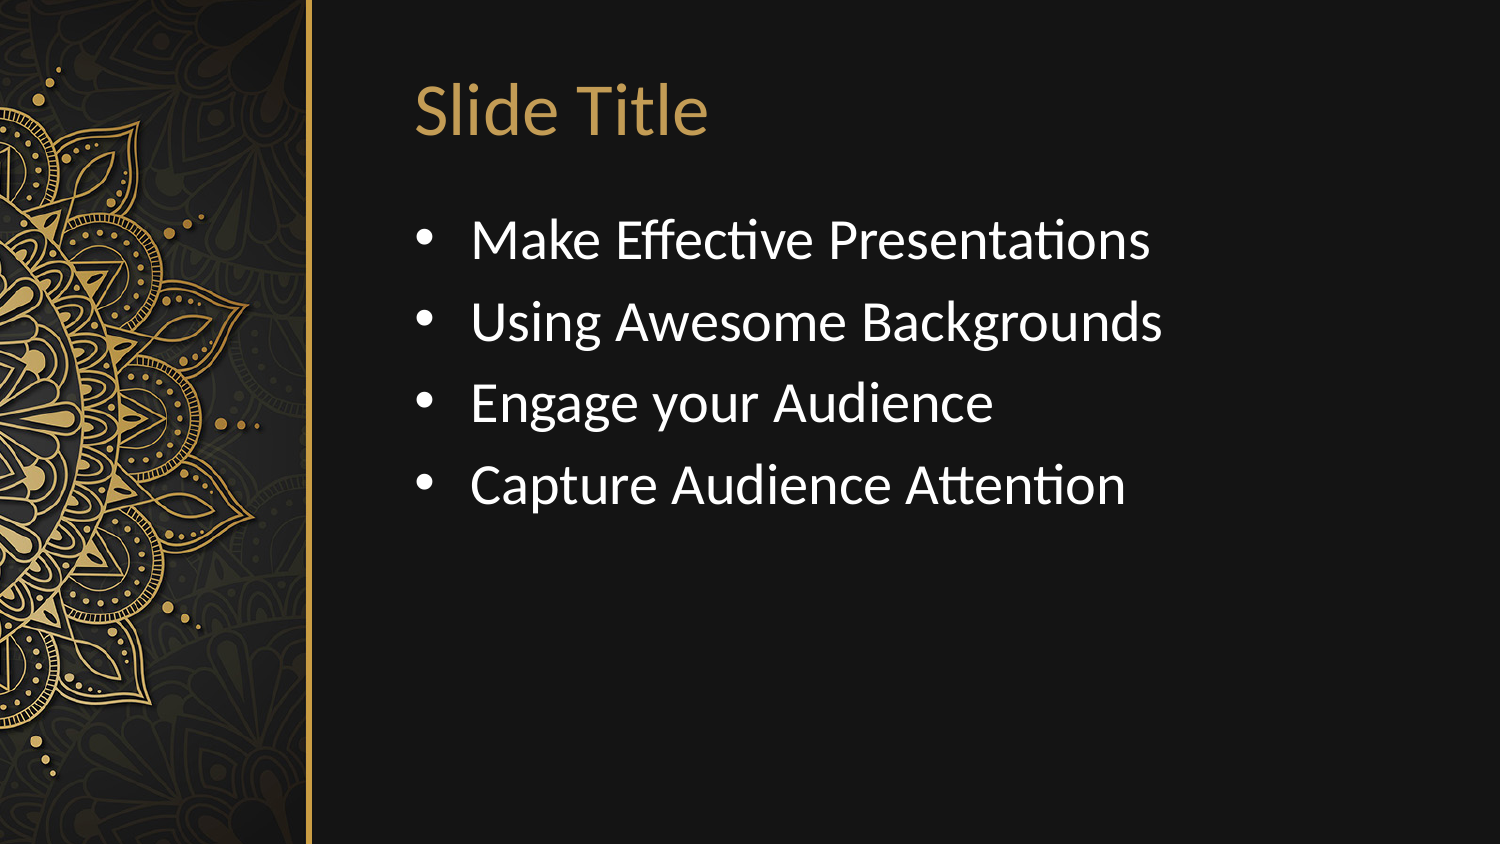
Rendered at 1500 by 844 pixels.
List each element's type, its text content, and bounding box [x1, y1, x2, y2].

title Slide Title [399, 46, 1425, 166]
list Make Effective Presentations Using Awesome Backgrounds Engage your Audience Capture Audience Attention [399, 193, 1425, 770]
picture [0, 0, 1500, 844]
